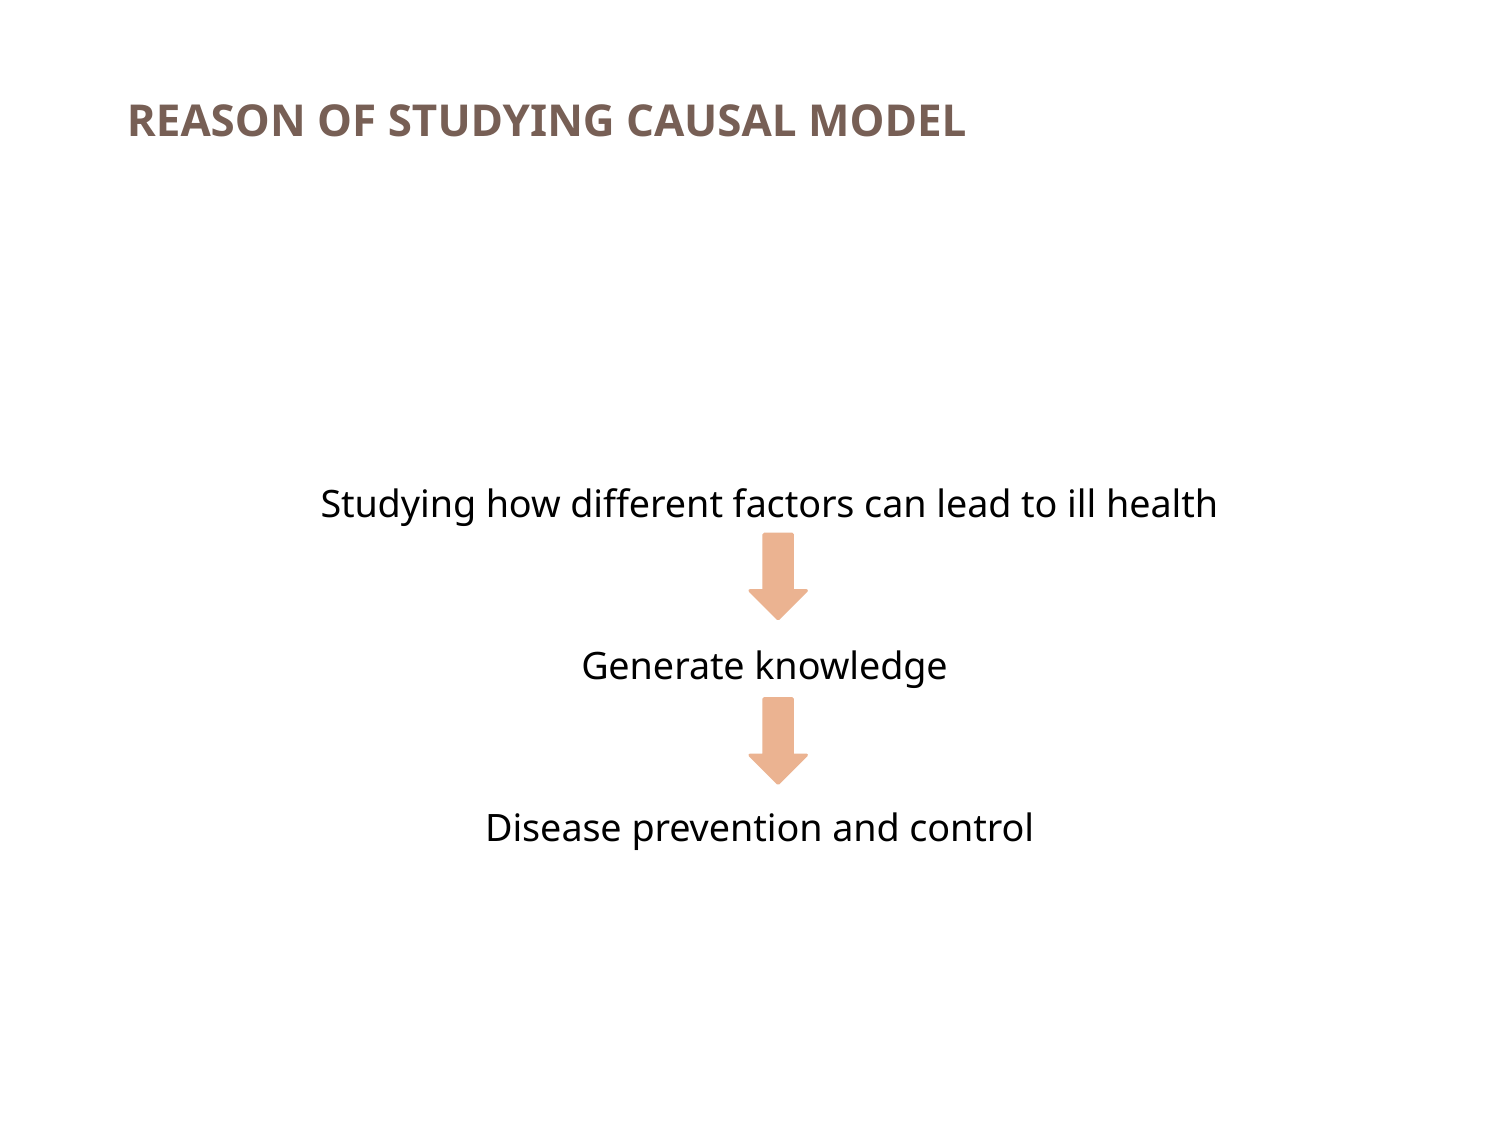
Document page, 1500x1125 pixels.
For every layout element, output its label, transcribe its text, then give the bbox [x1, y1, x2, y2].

text_box [748, 697, 808, 785]
text_box Studying how different factors can lead to ill health Generate knowledge Disease prevention and control [100, 383, 1438, 948]
title REASON OF STUDYING CAUSAL MODEL [100, 37, 1438, 200]
text_box [748, 532, 808, 620]
